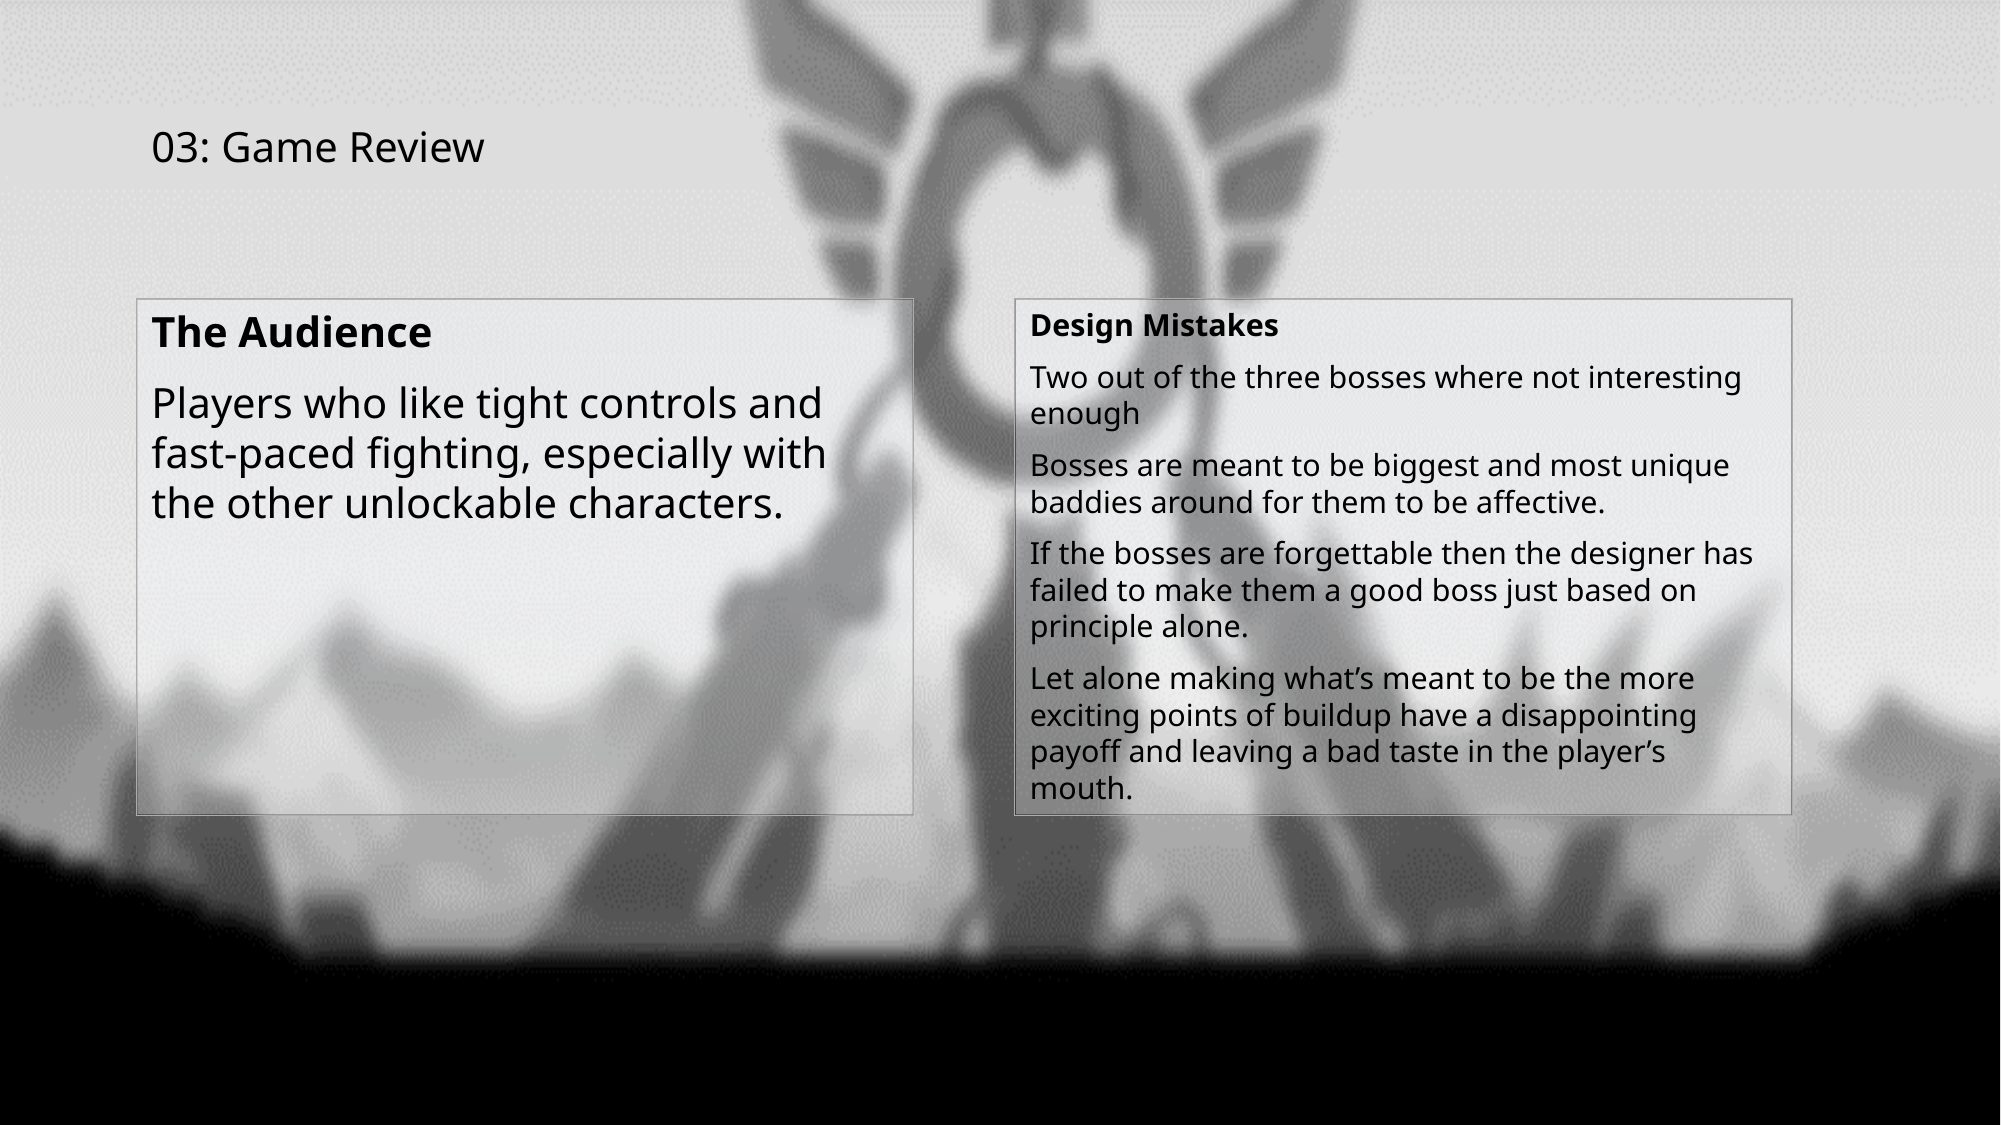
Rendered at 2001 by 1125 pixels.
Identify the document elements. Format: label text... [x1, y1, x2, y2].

text_box Design Mistakes Two out of the three bosses where not interesting enough Bosses are meant to be biggest and most unique baddies around for them to be affective. If the bosses are forgettable then the designer has failed to make them a good boss just based on principle alone. Let alone making what’s meant to be the more exciting points of buildup have a disappointing payoff and leaving a bad taste in the player’s mouth. [1014, 298, 1793, 816]
list The Audience Players who like tight controls and fast-paced fighting, especially with the other unlockable characters. [136, 298, 914, 816]
title 03: Game Review [136, 108, 685, 189]
picture [0, 0, 2001, 1125]
